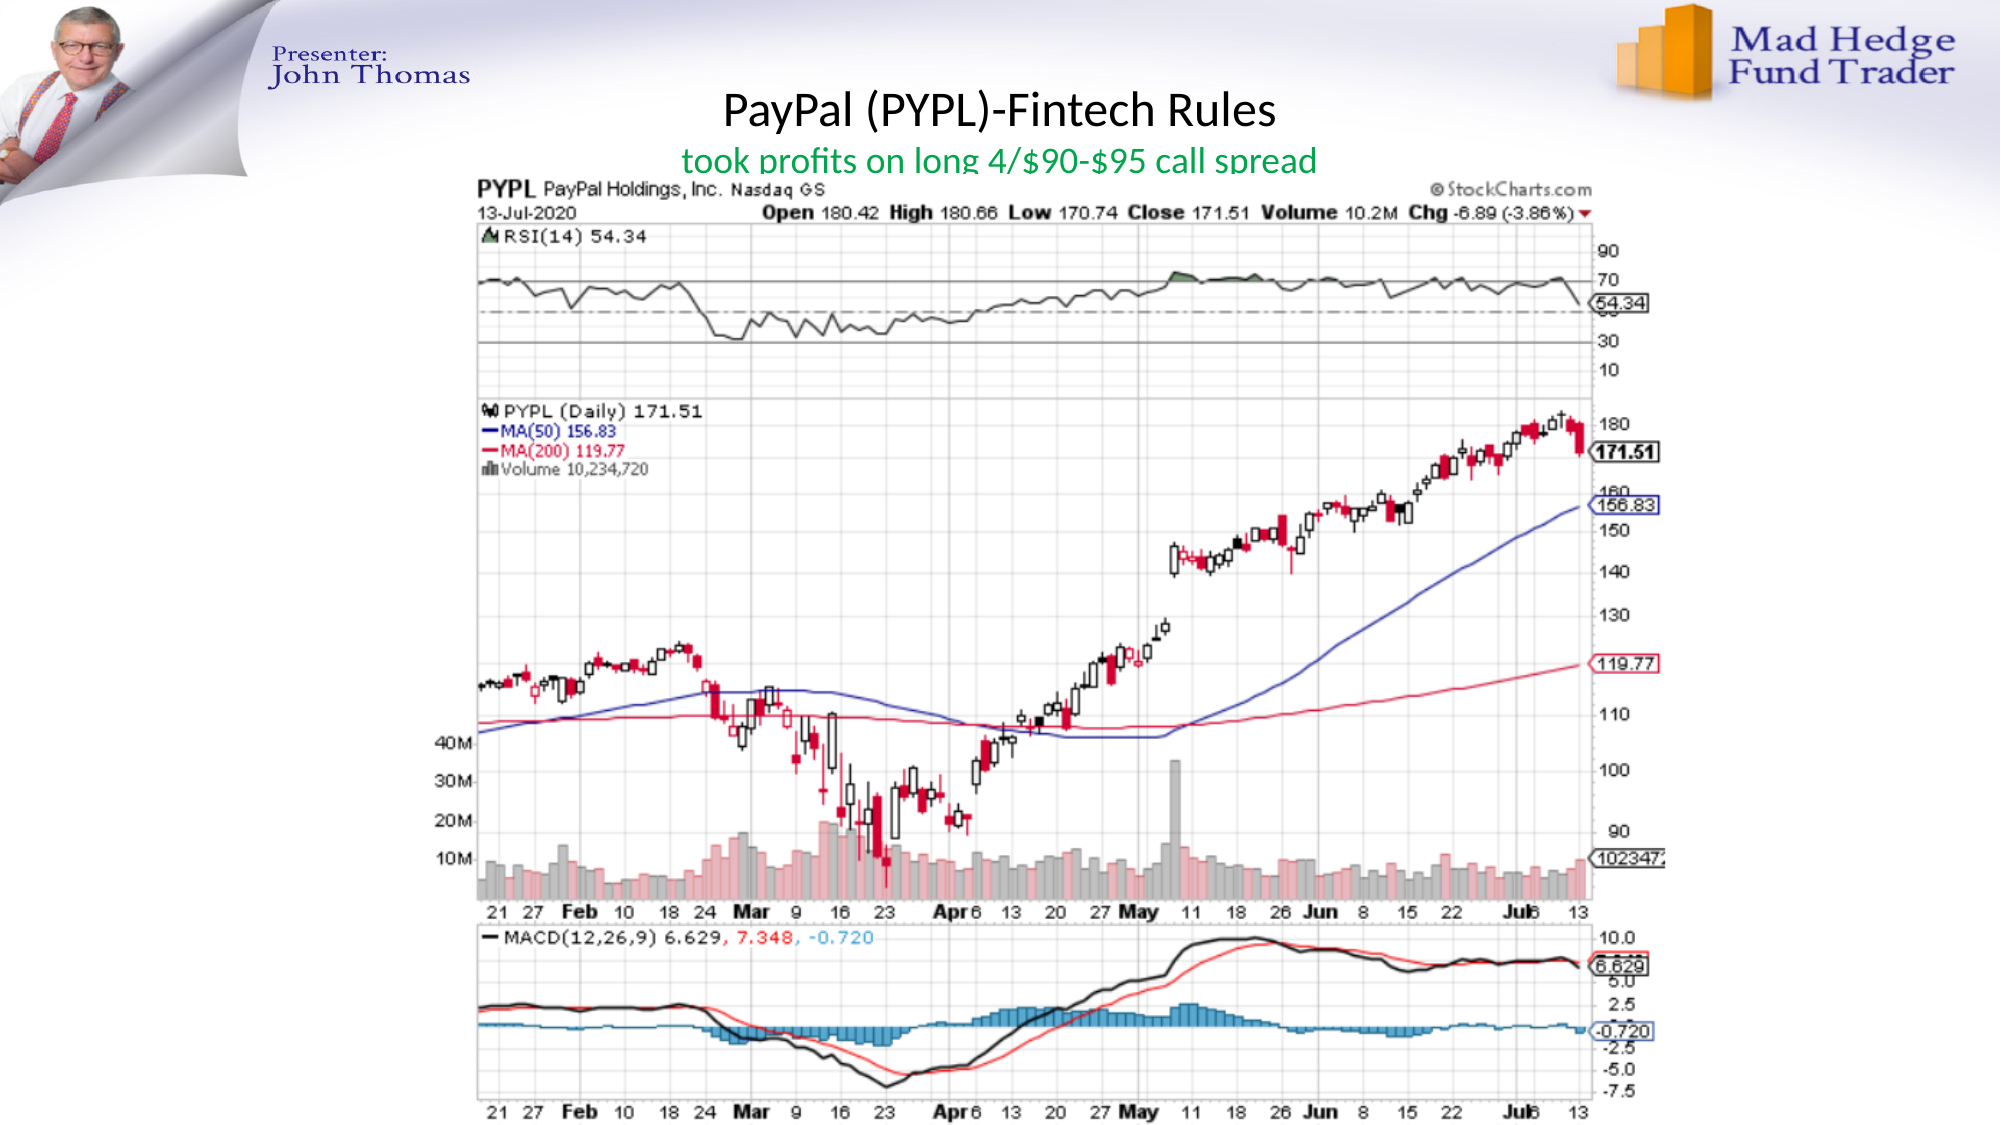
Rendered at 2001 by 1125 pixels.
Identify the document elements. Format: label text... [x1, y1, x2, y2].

picture [0, 0, 2000, 1125]
title PayPal (PYPL)-Fintech Rules took profits on long 4/$90-$95 call spread [324, 24, 1675, 213]
